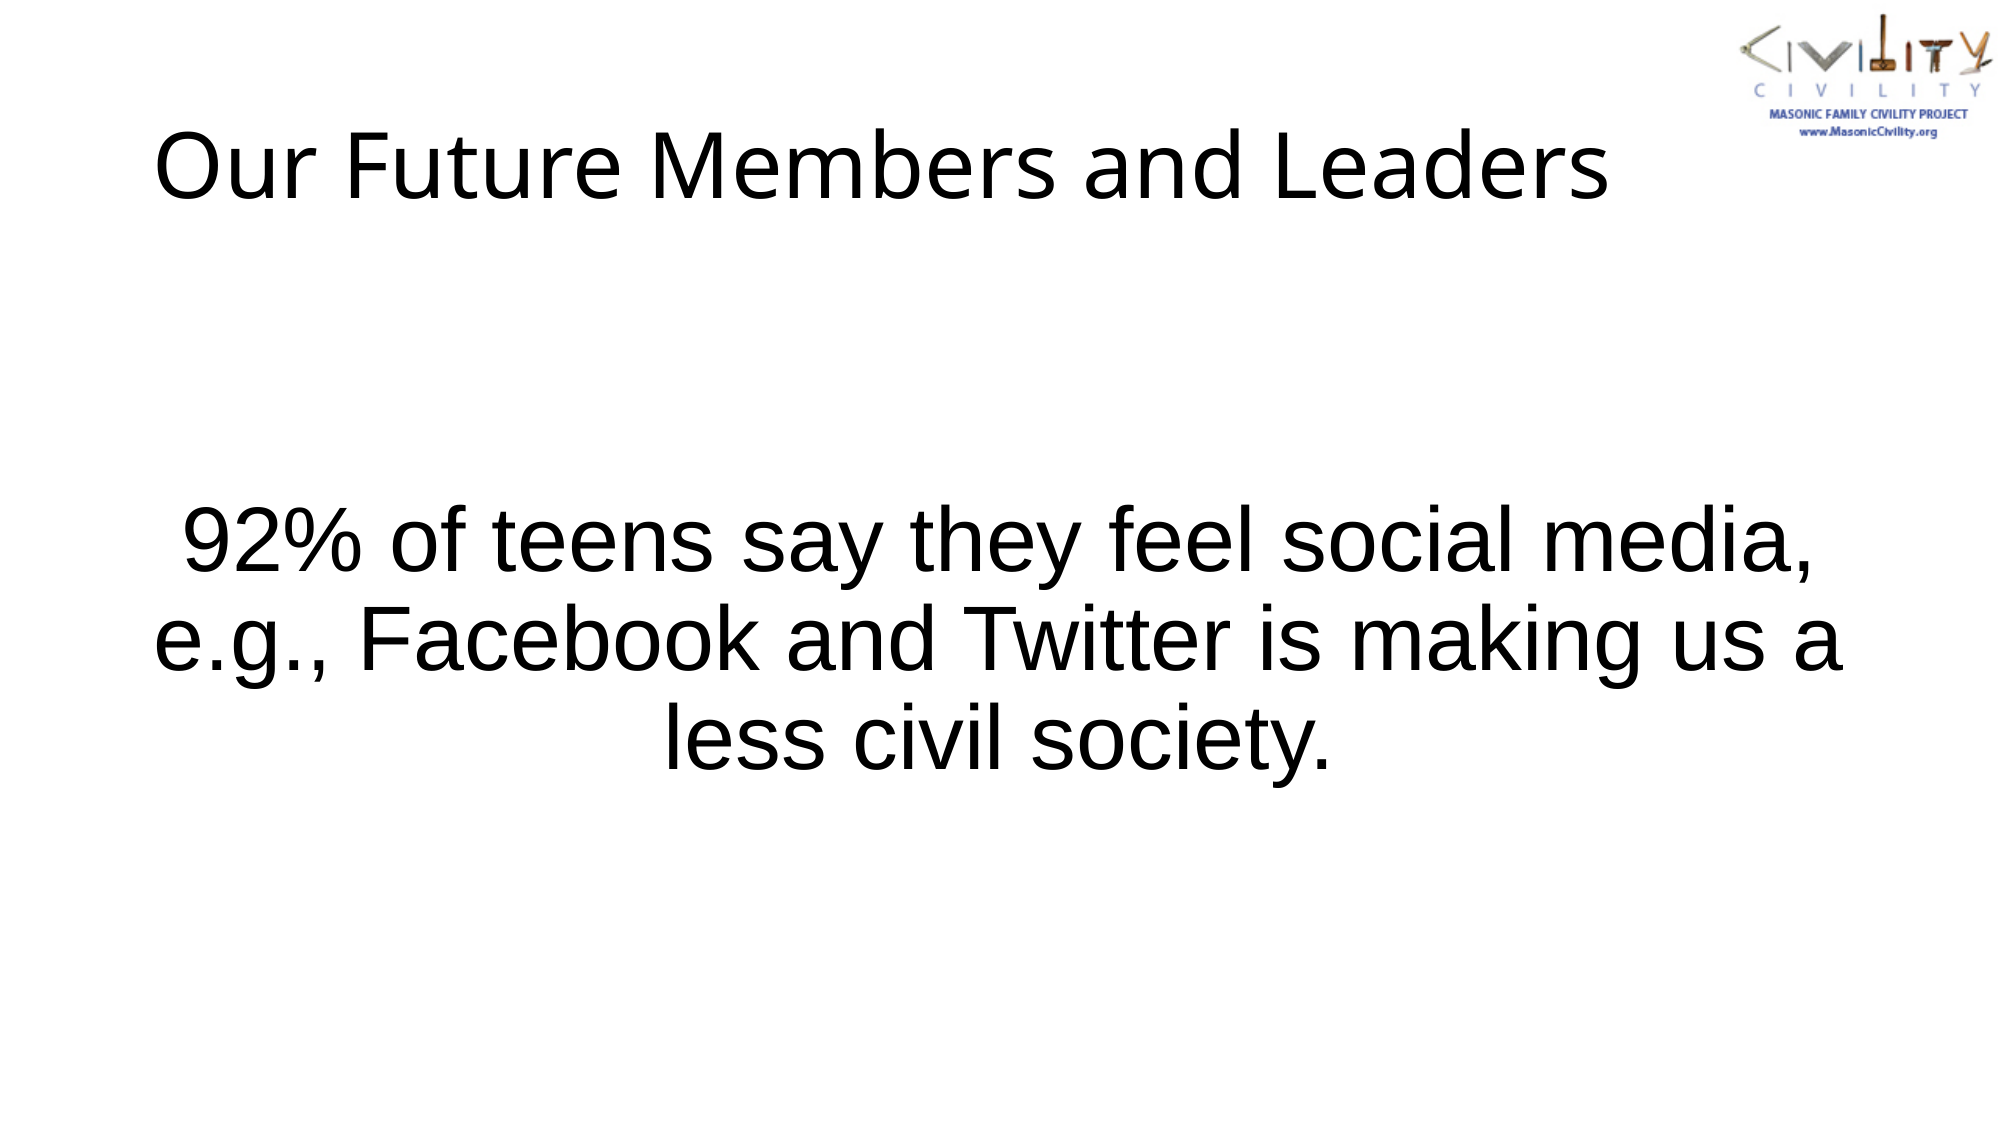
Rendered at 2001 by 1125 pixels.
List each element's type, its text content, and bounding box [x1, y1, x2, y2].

title Our Future Members and Leaders [137, 59, 1863, 278]
list 92% of teens say they feel social media, e.g., Facebook and Twitter is making us a less civil society. [137, 484, 1863, 820]
picture [1736, 2, 1998, 147]
